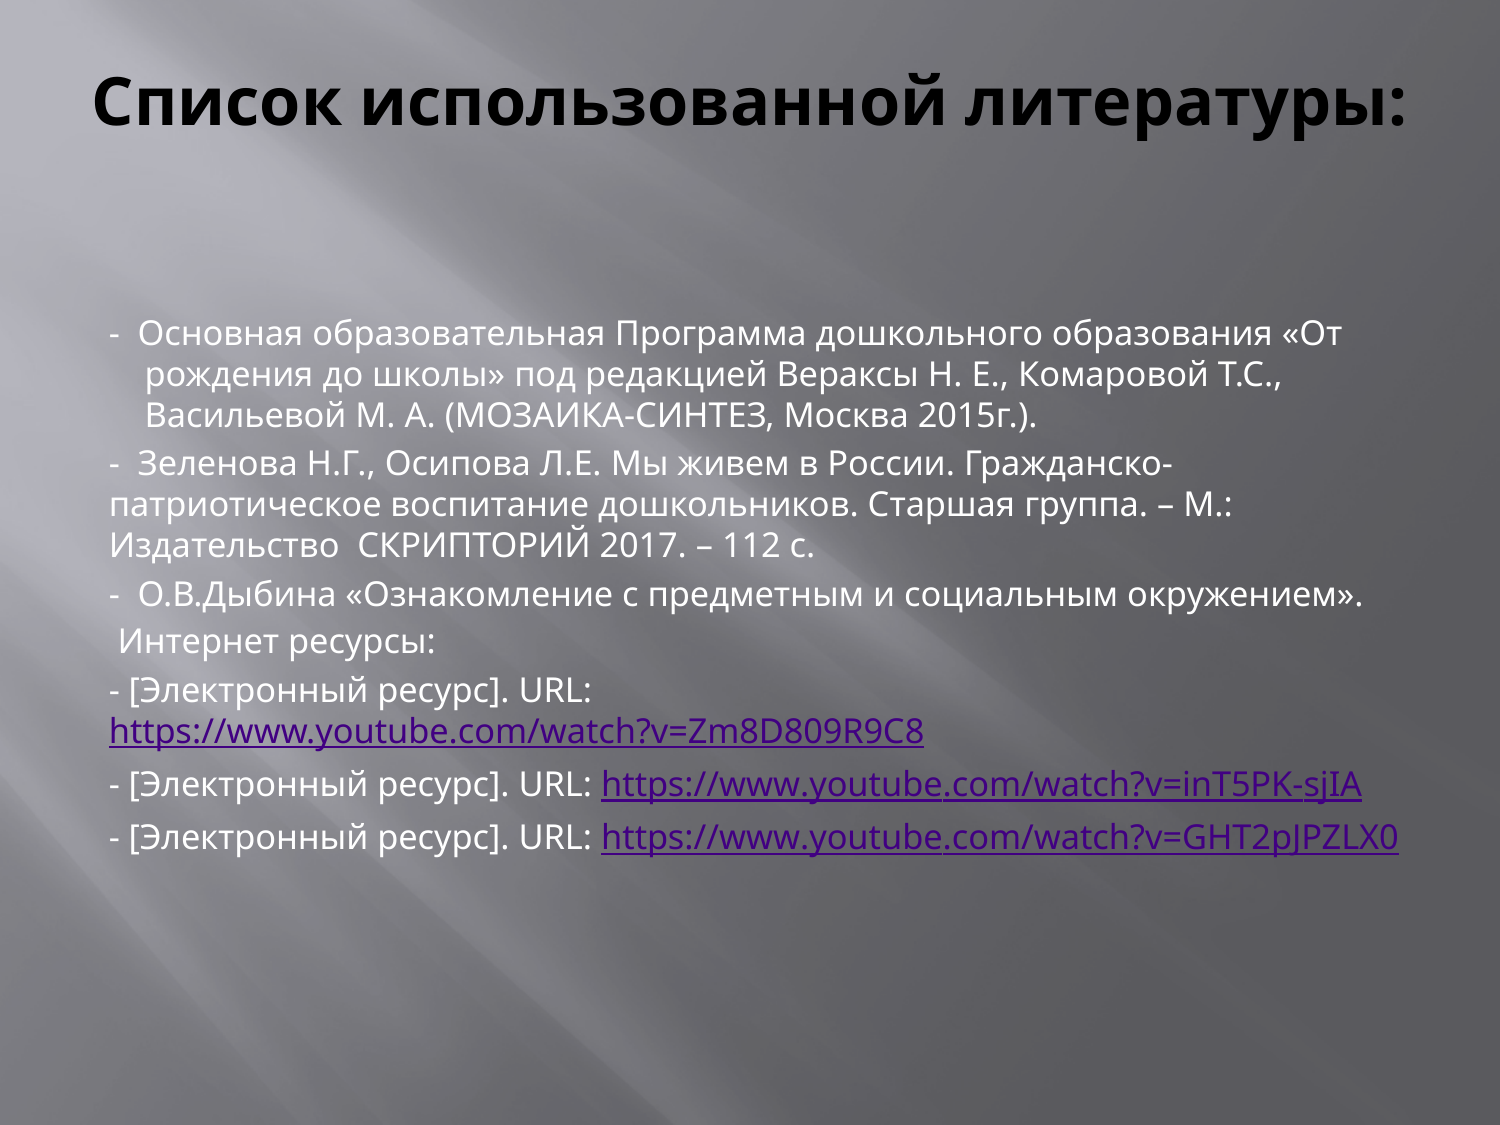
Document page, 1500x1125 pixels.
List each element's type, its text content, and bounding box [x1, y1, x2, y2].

list - Основная образовательная Программа дошкольного образования «От рождения до школы» под редакцией Вераксы Н. Е., Комаровой Т.С., Васильевой М. А. (МОЗАИКА-СИНТЕЗ, Москва 2015г.). - Зеленова Н.Г., Осипова Л.Е. Мы живем в России. Гражданско- патриотическое воспитание дошкольников. Старшая группа. – М.: Издательство СКРИПТОРИЙ 2017. – 112 с. - О.В.Дыбина «Ознакомление с предметным и социальным окружением». Интернет ресурсы: - [Электронный ресурс]. URL: https://www.youtube.com/watch?v=Zm8D809R9C8 - [Электронный ресурс]. URL: https://www.youtube.com/watch?v=inT5PK-sjIA - [Электронный ресурс]. URL: https://www.youtube.com/watch?v=GHT2pJPZLX0 [75, 262, 1425, 1035]
title Список использованной литературы: [75, 45, 1425, 233]
